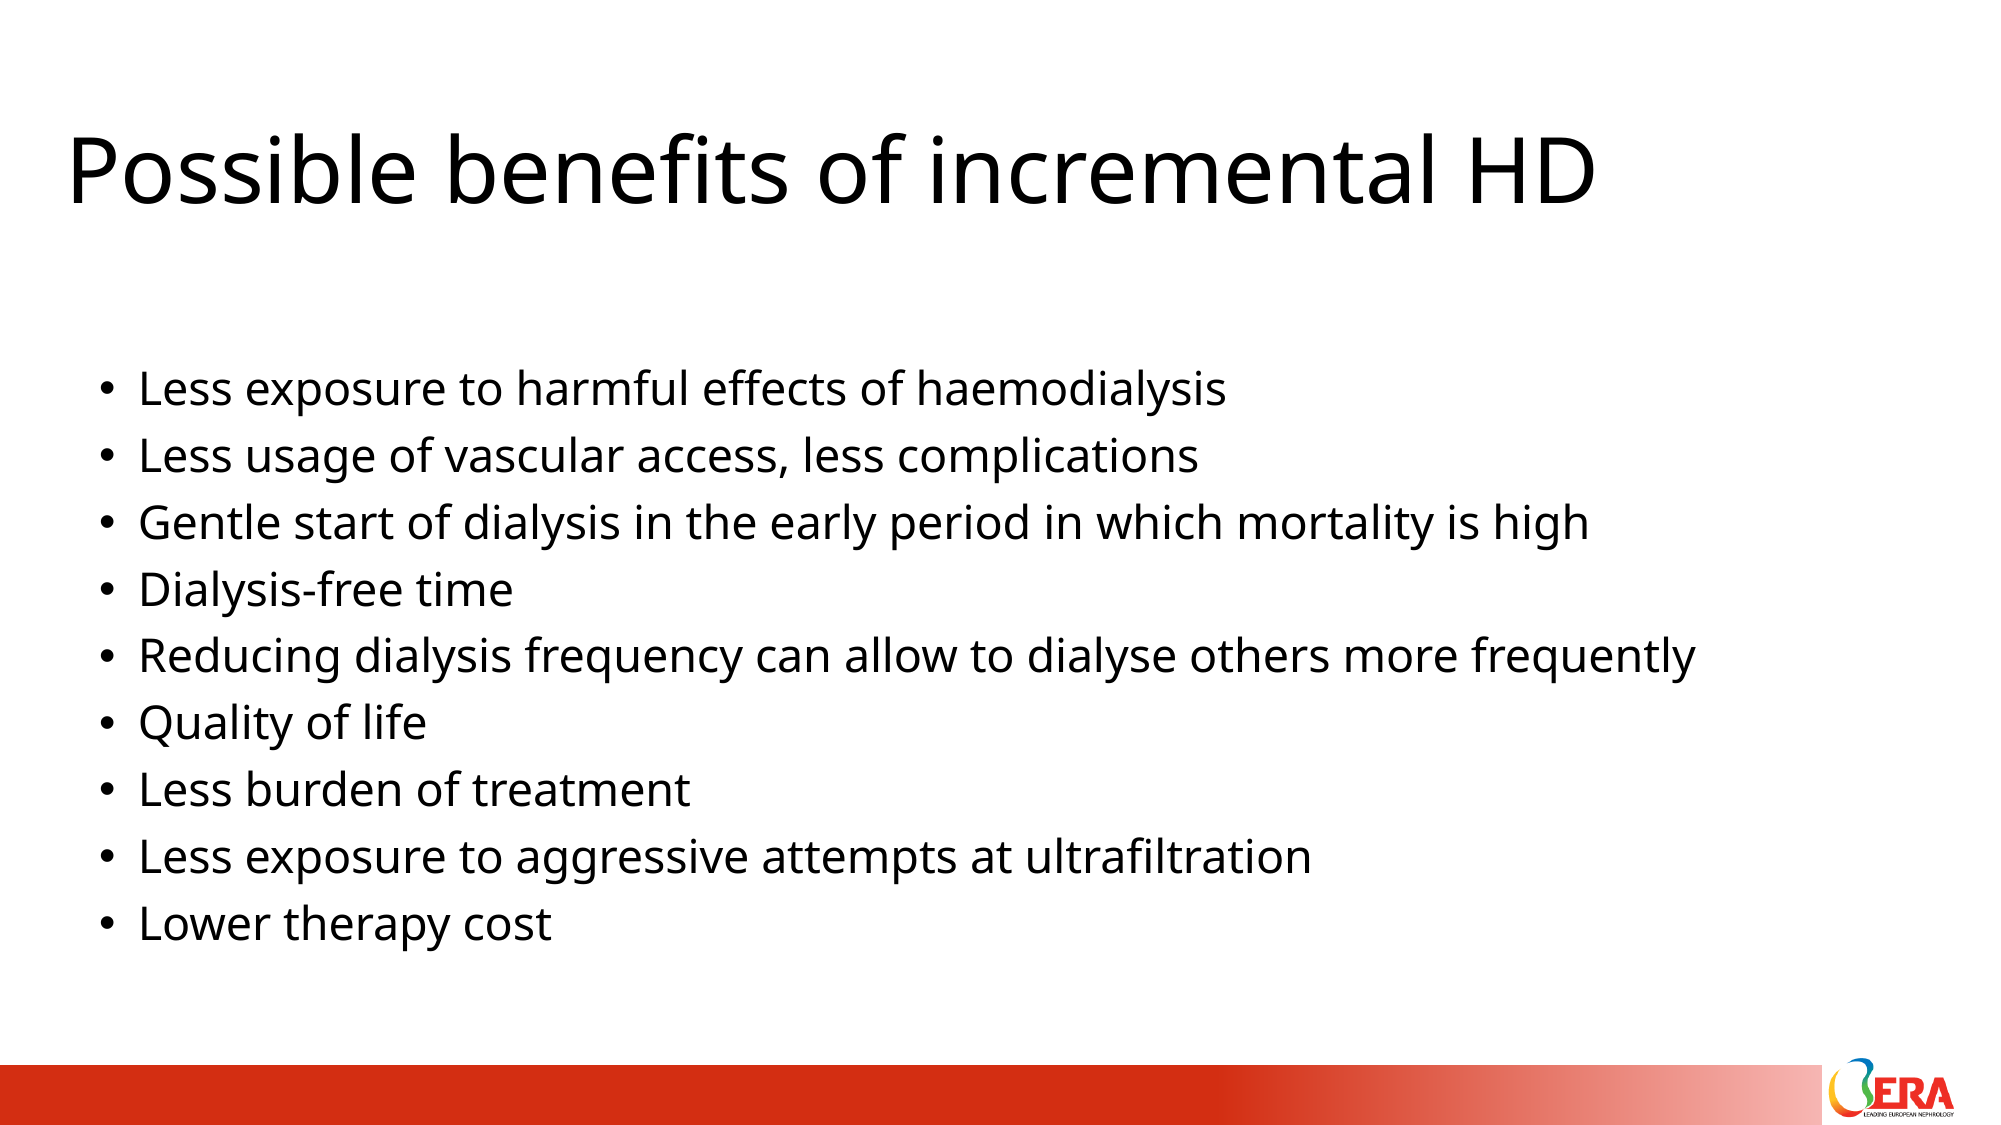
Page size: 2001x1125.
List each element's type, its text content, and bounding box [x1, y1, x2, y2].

picture [1822, 1052, 1960, 1125]
title Possible benefits of incremental HD [50, 64, 1970, 283]
list Less exposure to harmful effects of haemodialysis Less usage of vascular access, less complications Gentle start of dialysis in the early period in which mortality is high Dialysis-free time Reducing dialysis frequency can allow to dialyse others more frequently Quality of life Less burden of treatment Less exposure to aggressive attempts at ultrafiltration Lower therapy cost [84, 357, 1810, 959]
